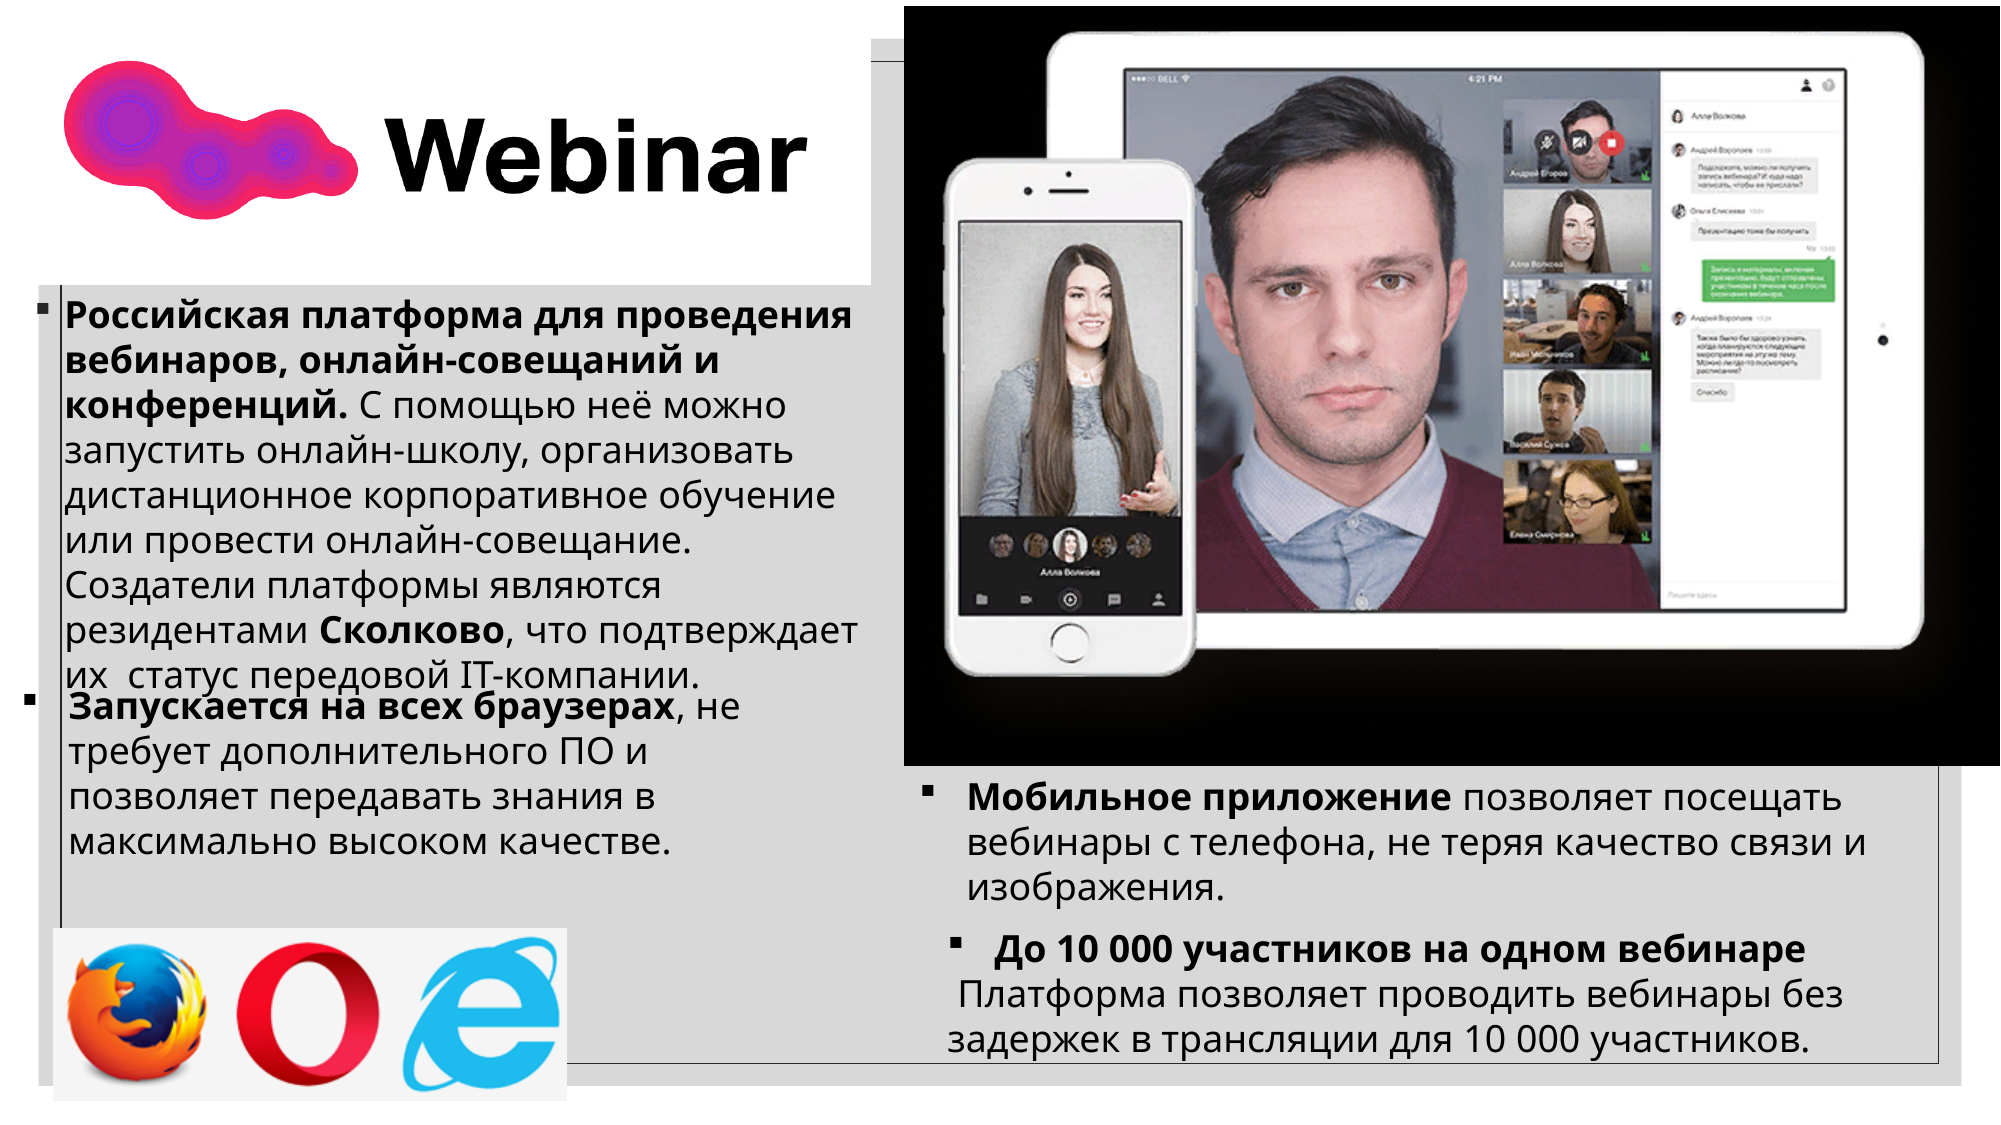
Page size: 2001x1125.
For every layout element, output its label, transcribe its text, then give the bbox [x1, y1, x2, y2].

list Российская платформа для проведения вебинаров, онлайн-совещаний и конференций. С помощью неё можно запустить онлайн-школу, организовать дистанционное корпоративное обучение или провести онлайн-совещание. Создатели платформы являются резидентами Сколково, что подтверждает их статус передовой IT-компании. [19, 283, 891, 767]
text_box До 10 000 участников на одном вебинаре Платформа позволяет проводить вебинары без задержек в трансляции для 10 000 участников. [932, 917, 1933, 1068]
picture [52, 928, 567, 1101]
picture [904, 6, 2000, 767]
text_box Мобильное приложение позволяет посещать вебинары с телефона, не теряя качество связи и изображения. [904, 772, 1962, 916]
picture [0, 0, 871, 285]
text_box Запускается на всех браузерах, не требует дополнительного ПО и позволяет передавать знания в максимально высоком качестве. [6, 674, 839, 870]
